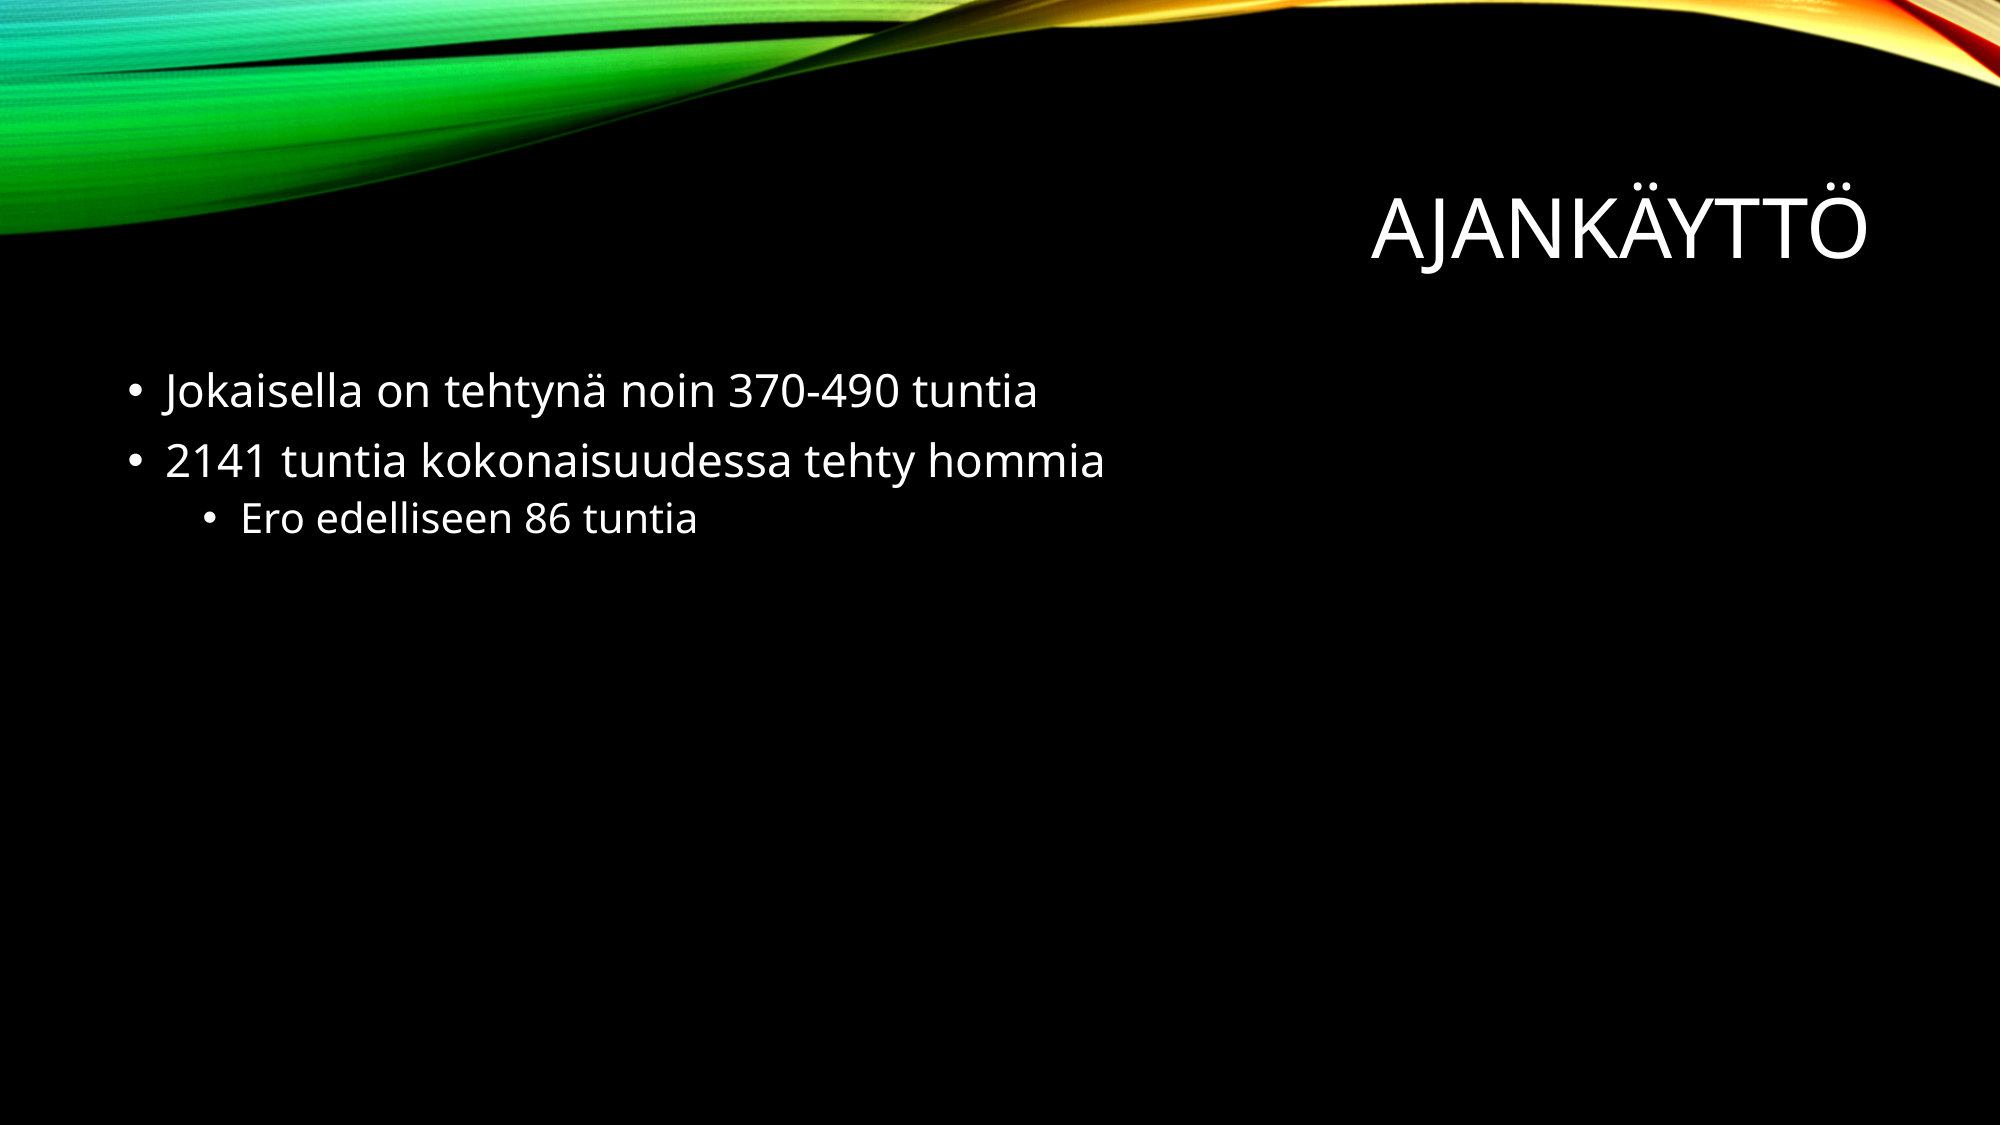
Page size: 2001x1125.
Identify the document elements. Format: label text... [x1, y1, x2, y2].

list Jokaisella on tehtynä noin 370-490 tuntia 2141 tuntia kokonaisuudessa tehty hommia Ero edelliseen 86 tuntia [112, 360, 1888, 1021]
title Ajankäyttö [474, 125, 1888, 338]
picture [0, 0, 2000, 237]
